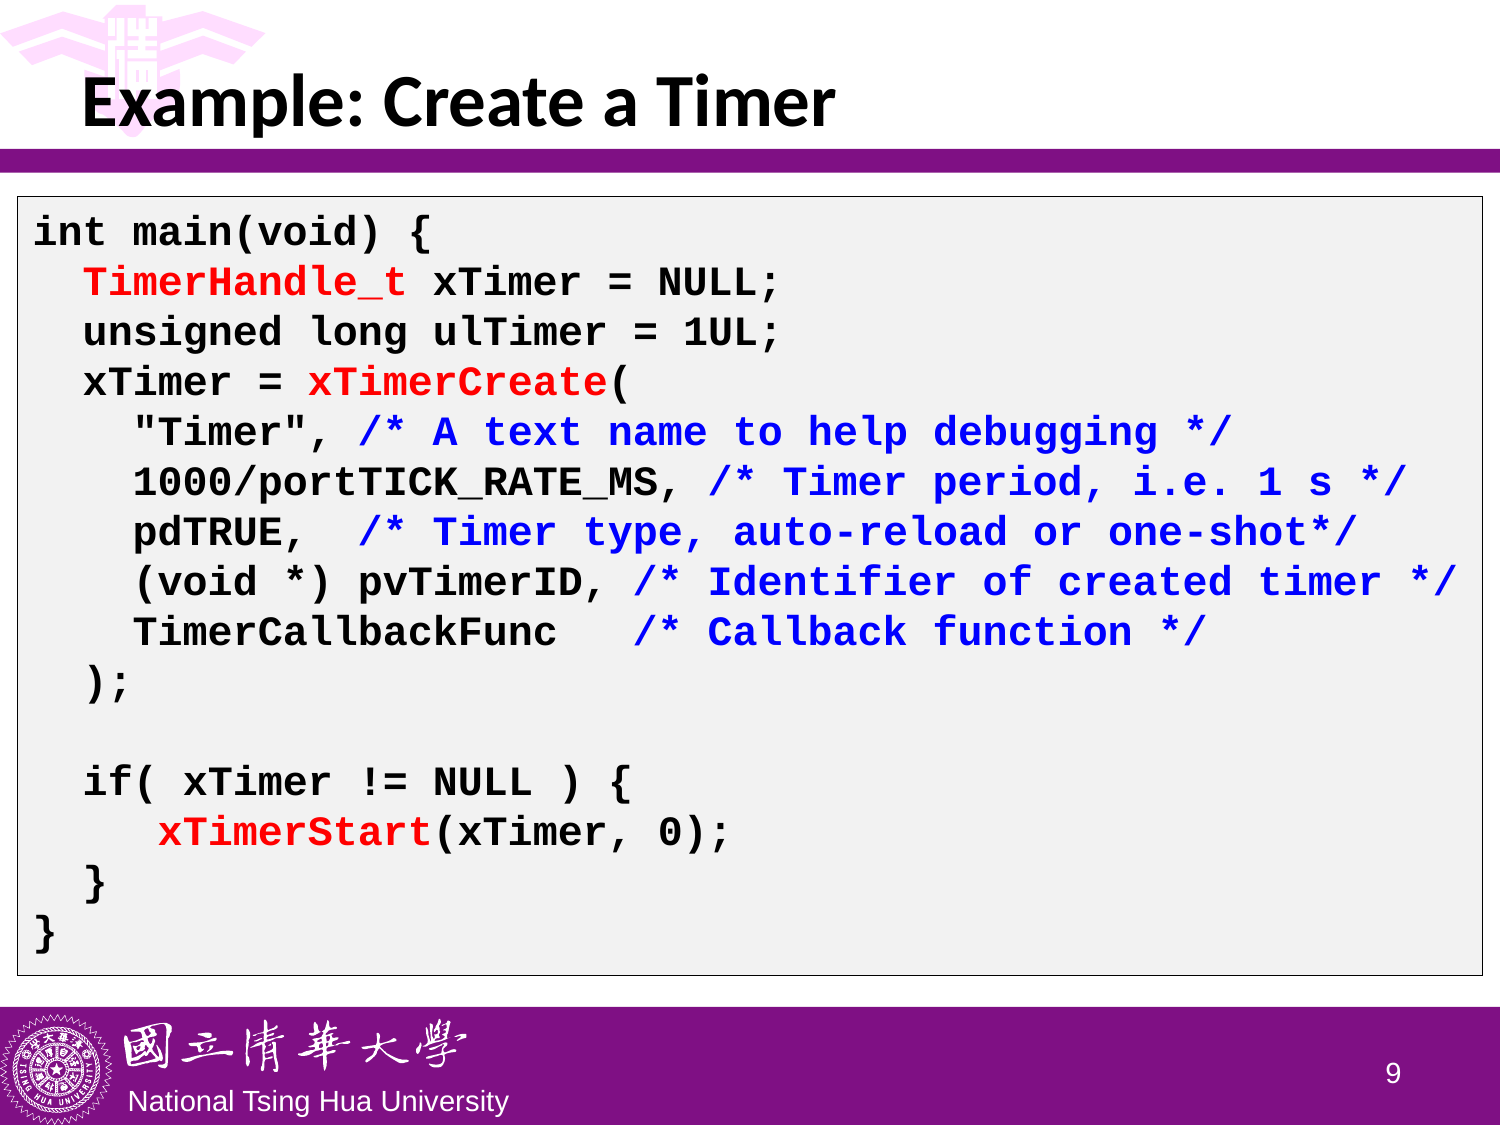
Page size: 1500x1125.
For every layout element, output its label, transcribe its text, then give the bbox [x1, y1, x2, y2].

slide_number 8 [1104, 1021, 1417, 1097]
title Example: Create a Timer [66, 37, 1413, 149]
list int main(void) { TimerHandle_t xTimer = NULL; unsigned long ulTimer = 1UL; xTimer = xTimerCreate( "Timer", /* A text name to help debugging */ 1000/portTICK_RATE_MS, /* Timer period, i.e. 1 s */ pdTRUE, /* Timer type, auto-reload or one-shot*/ (void *) pvTimerID, /* Identifier of created timer */ TimerCallbackFunc /* Callback function */ ); if( xTimer != NULL ) { xTimerStart(xTimer, 0); } } [17, 196, 1483, 976]
